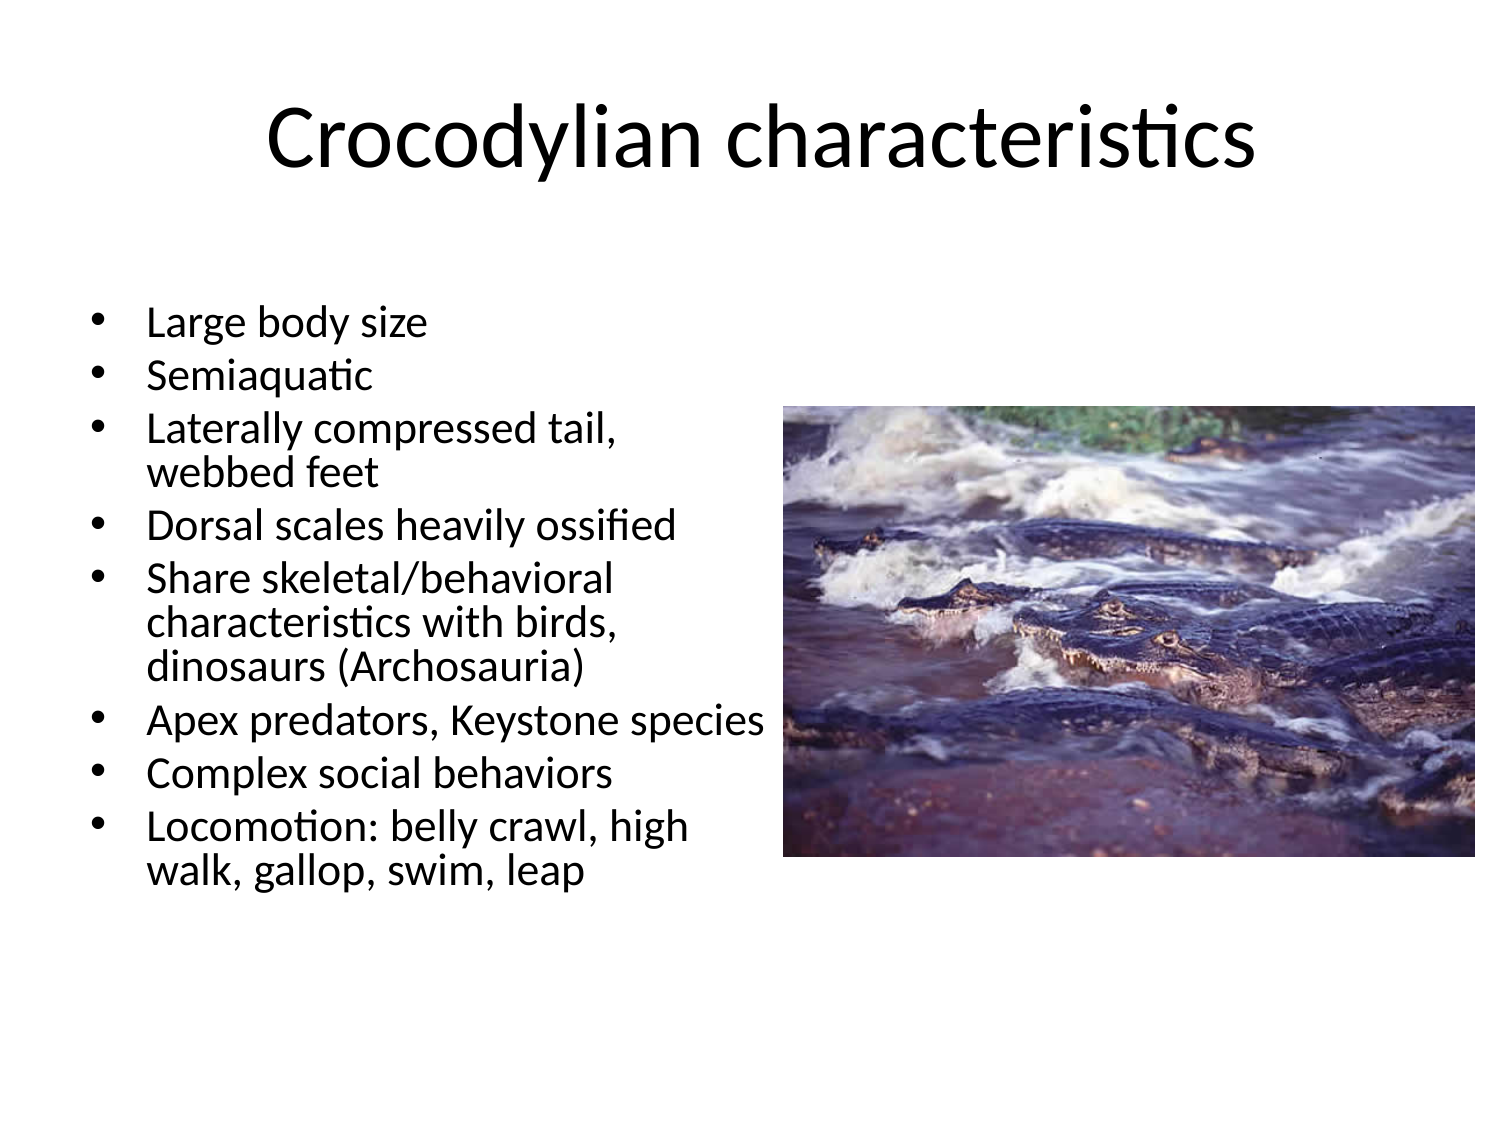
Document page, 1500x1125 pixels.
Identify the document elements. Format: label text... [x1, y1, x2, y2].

list Large body size Semiaquatic Laterally compressed tail, webbed feet Dorsal scales heavily ossified Share skeletal/behavioral characteristics with birds, dinosaurs (Archosauria) Apex predators, Keystone species Complex social behaviors Locomotion: belly crawl, high walk, gallop, swim, leap [75, 295, 788, 1038]
picture [782, 406, 1476, 857]
title Crocodylian characteristics [87, 37, 1438, 225]
